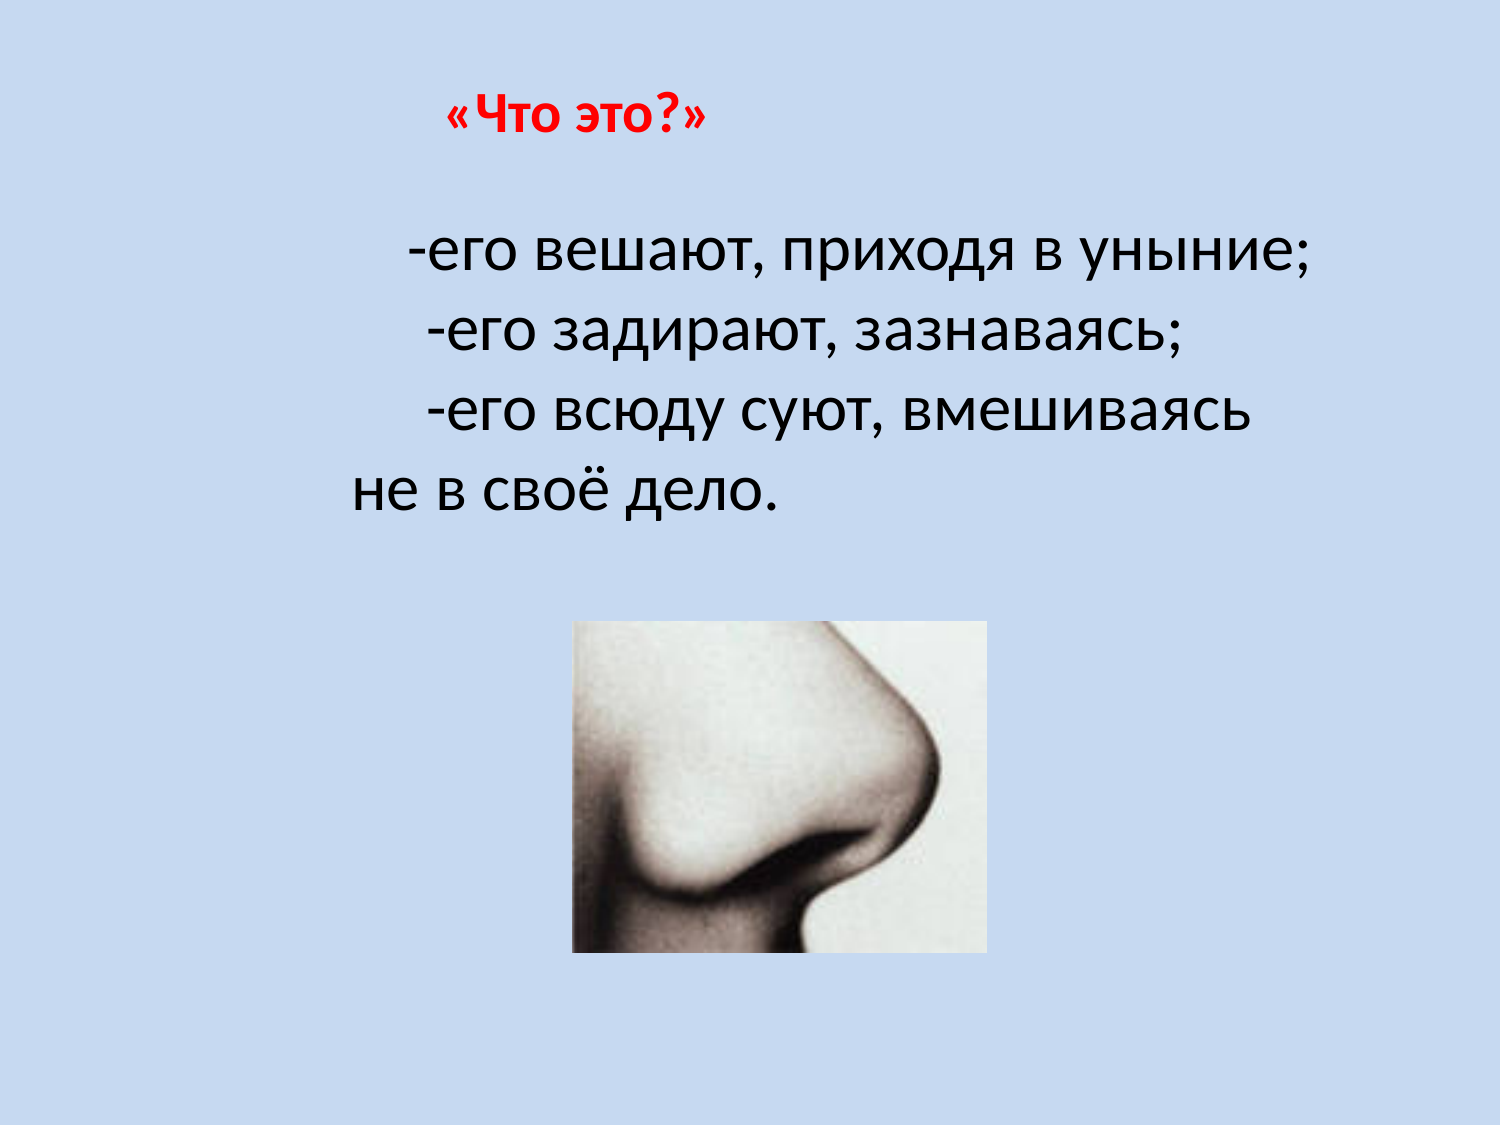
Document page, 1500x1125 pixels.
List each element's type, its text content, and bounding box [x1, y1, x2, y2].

picture [572, 621, 987, 953]
text_box «Что это?» -его вешают, приходя в уныние; -его задирают, зазнаваясь; -его всюду суют, вмешиваясь не в своё дело. [336, 66, 1329, 531]
